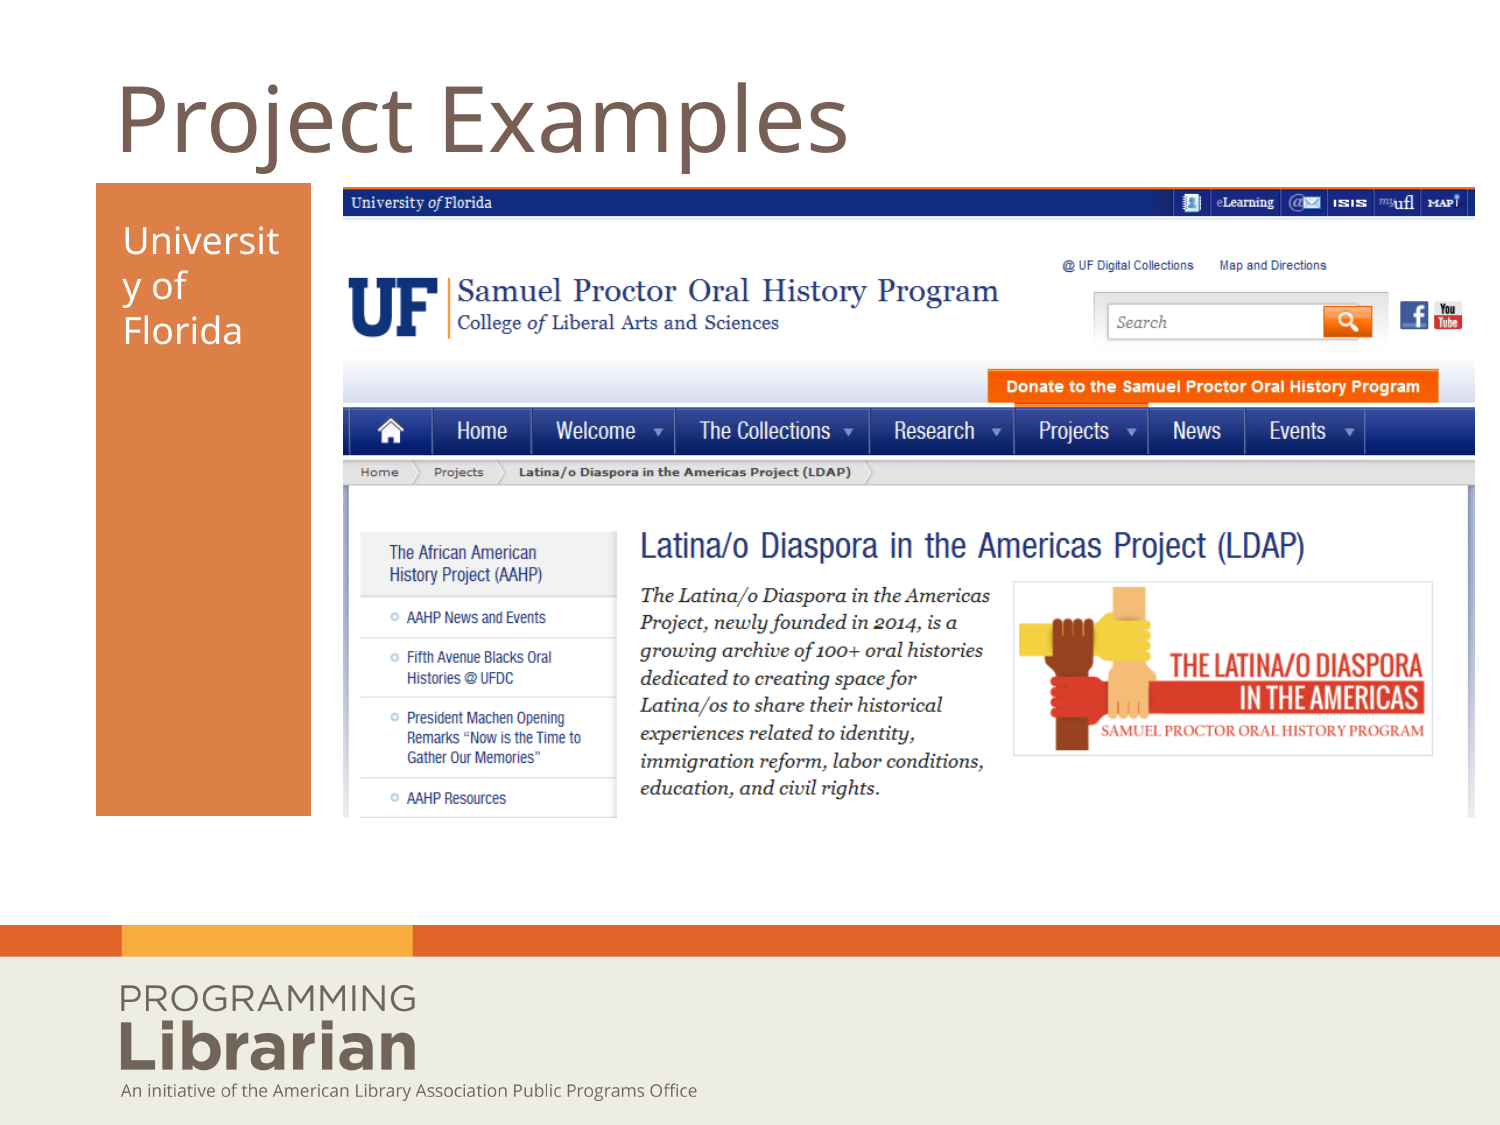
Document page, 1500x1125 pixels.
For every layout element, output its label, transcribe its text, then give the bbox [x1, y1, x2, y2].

picture [342, 187, 1475, 818]
text_box University of Florida [99, 187, 307, 813]
picture [0, 925, 1500, 1125]
text_box Project Examples [99, 44, 1425, 188]
